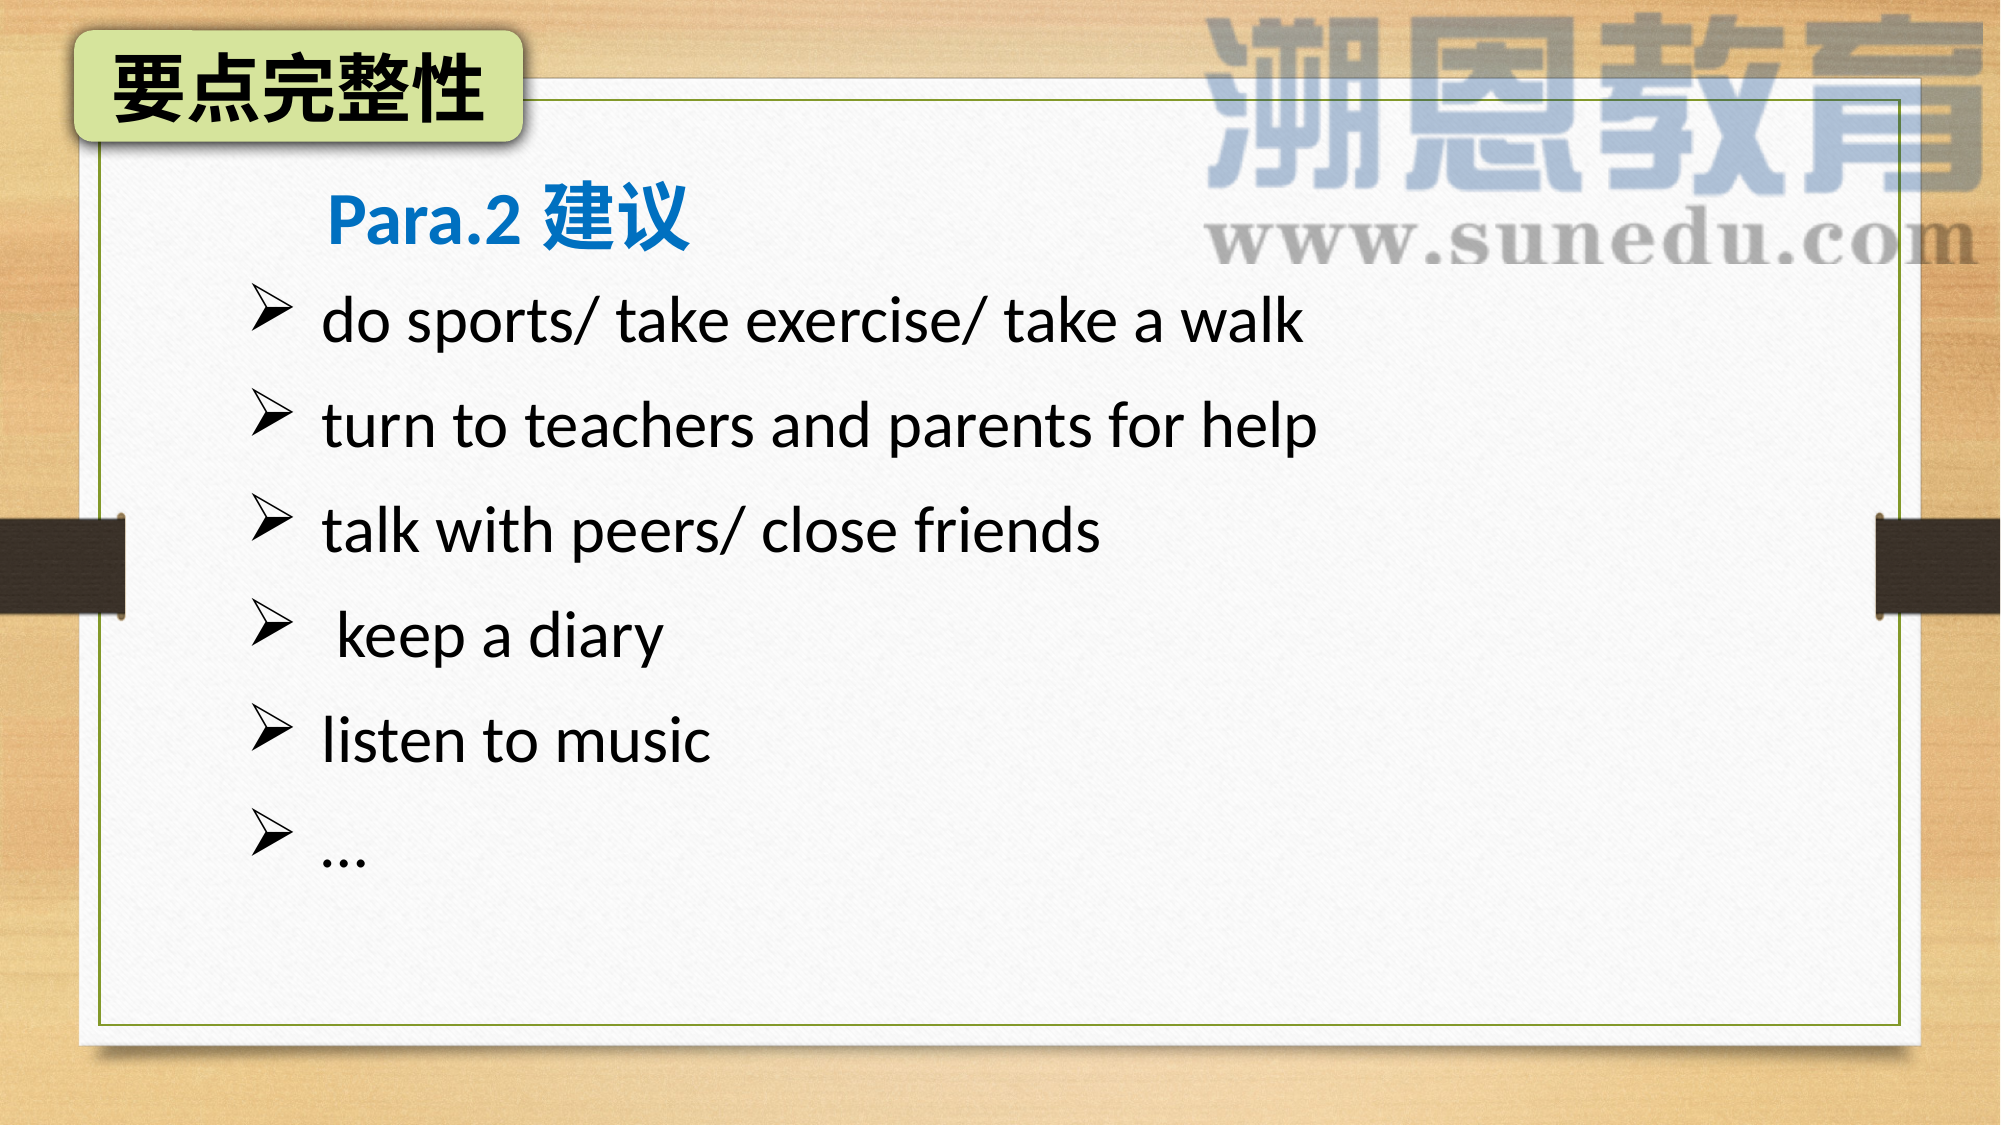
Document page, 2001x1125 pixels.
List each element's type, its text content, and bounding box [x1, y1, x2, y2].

text_box Para.2建议 [312, 162, 763, 268]
text_box 要点完整性 [72, 28, 525, 144]
picture [0, 0, 2001, 1125]
text_box do sports/ take exercise/ take a walk turn to teachers and parents for help talk with peers/ close friends keep a diary listen to music … [232, 268, 1853, 888]
